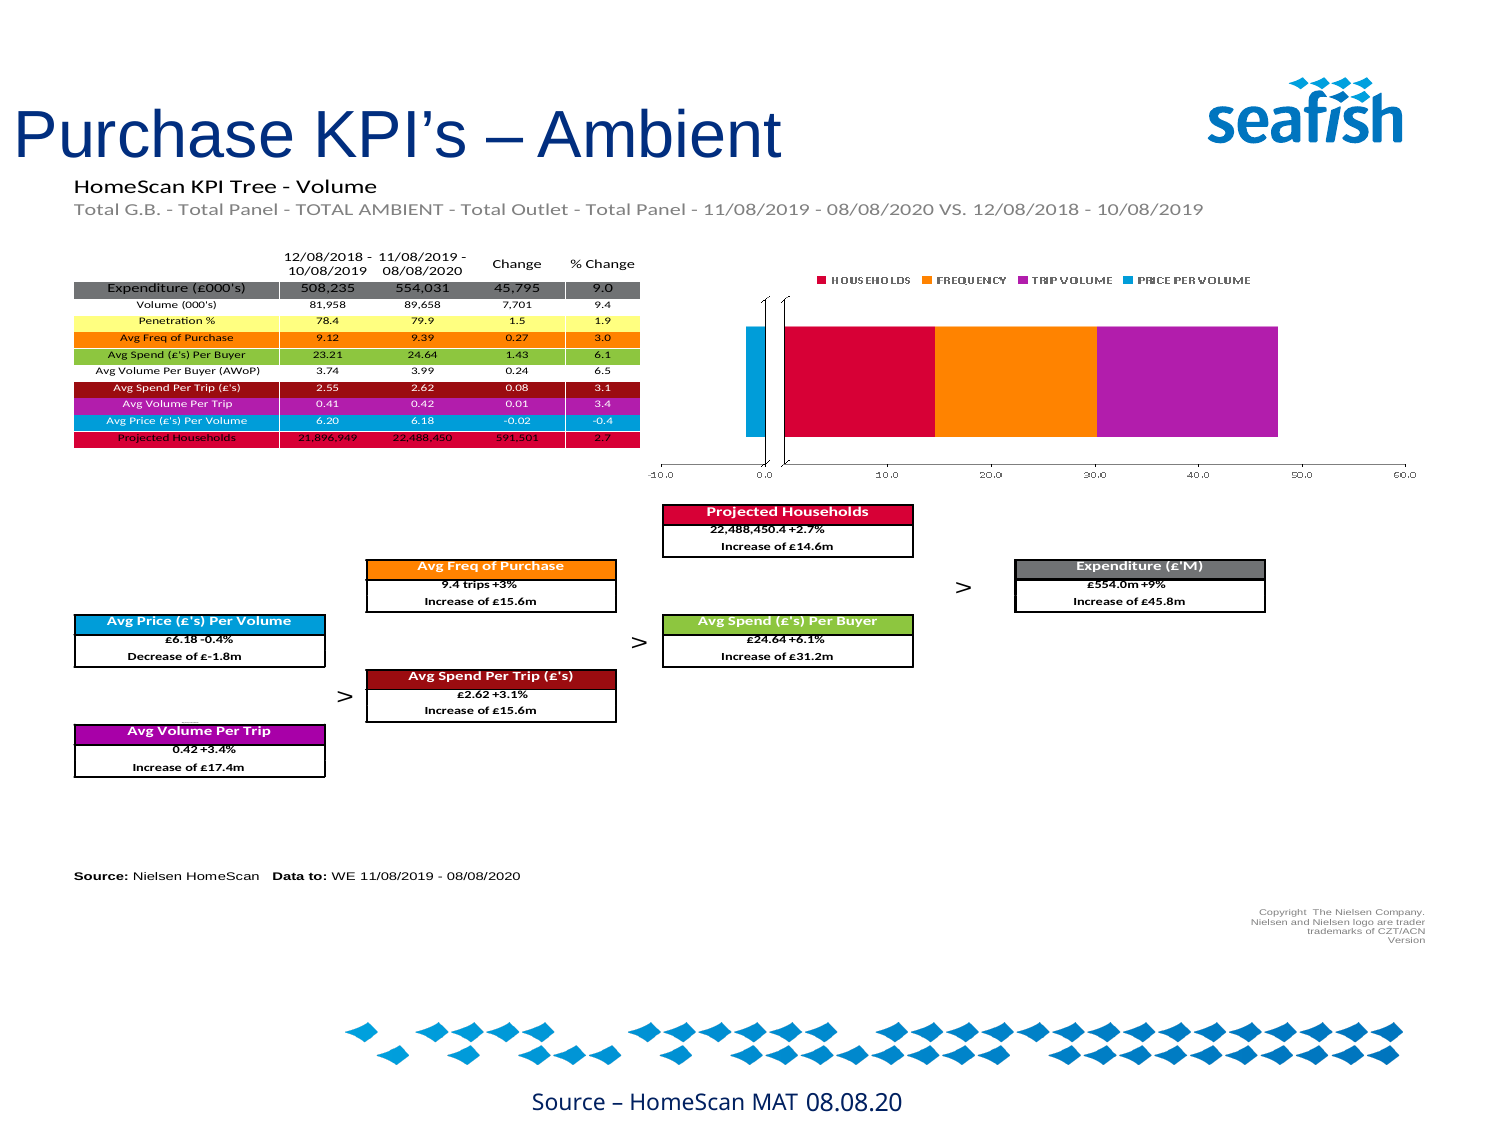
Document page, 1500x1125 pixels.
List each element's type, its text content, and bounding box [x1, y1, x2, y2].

picture [345, 1022, 1403, 1065]
picture [21, 139, 1479, 986]
text_box Purchase KPI’s – Ambient [0, 79, 1417, 182]
text_box Source – HomeScan MAT [508, 1079, 823, 1123]
picture [733, 1081, 973, 1115]
